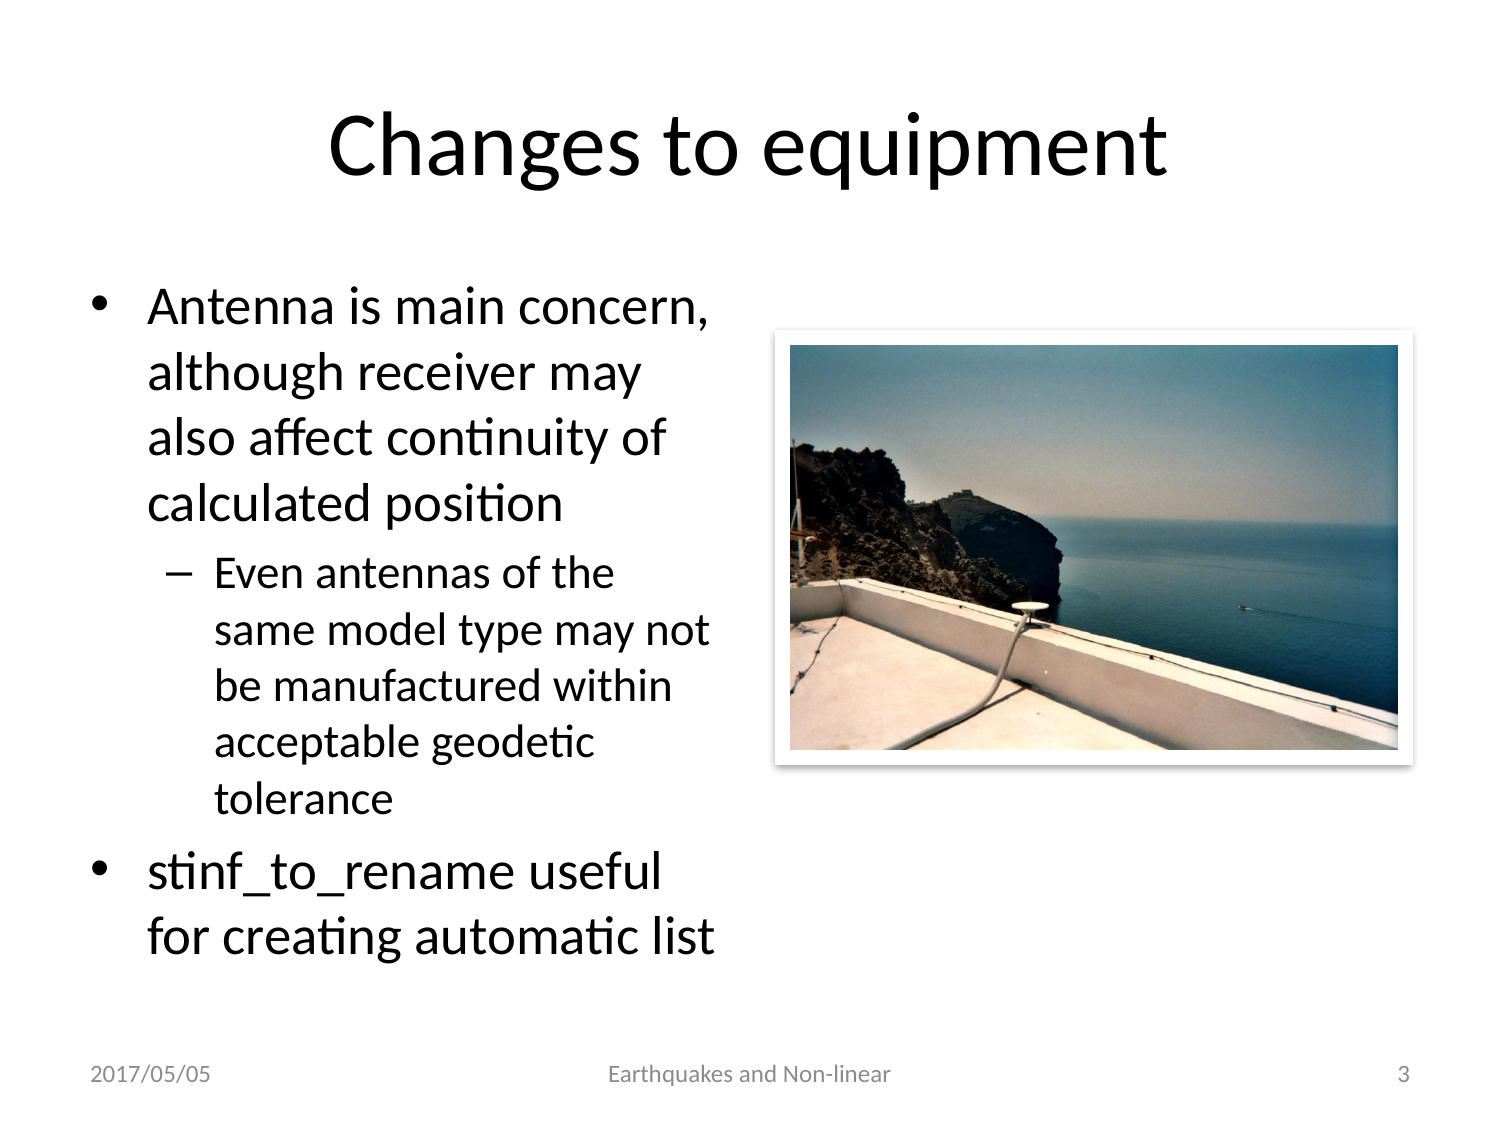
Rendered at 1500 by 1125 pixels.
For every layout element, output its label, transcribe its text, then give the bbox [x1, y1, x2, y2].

footer Earthquakes and Non-linear [512, 1042, 988, 1103]
picture [789, 344, 1399, 751]
title Changes to equipment [75, 45, 1425, 233]
list Antenna is main concern, although receiver may also affect continuity of calculated position Even antennas of the same model type may not be manufactured within acceptable geodetic tolerance stinf_to_rename useful for creating automatic list [75, 262, 738, 1005]
slide_number 2 [1074, 1042, 1425, 1103]
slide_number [75, 1042, 425, 1103]
